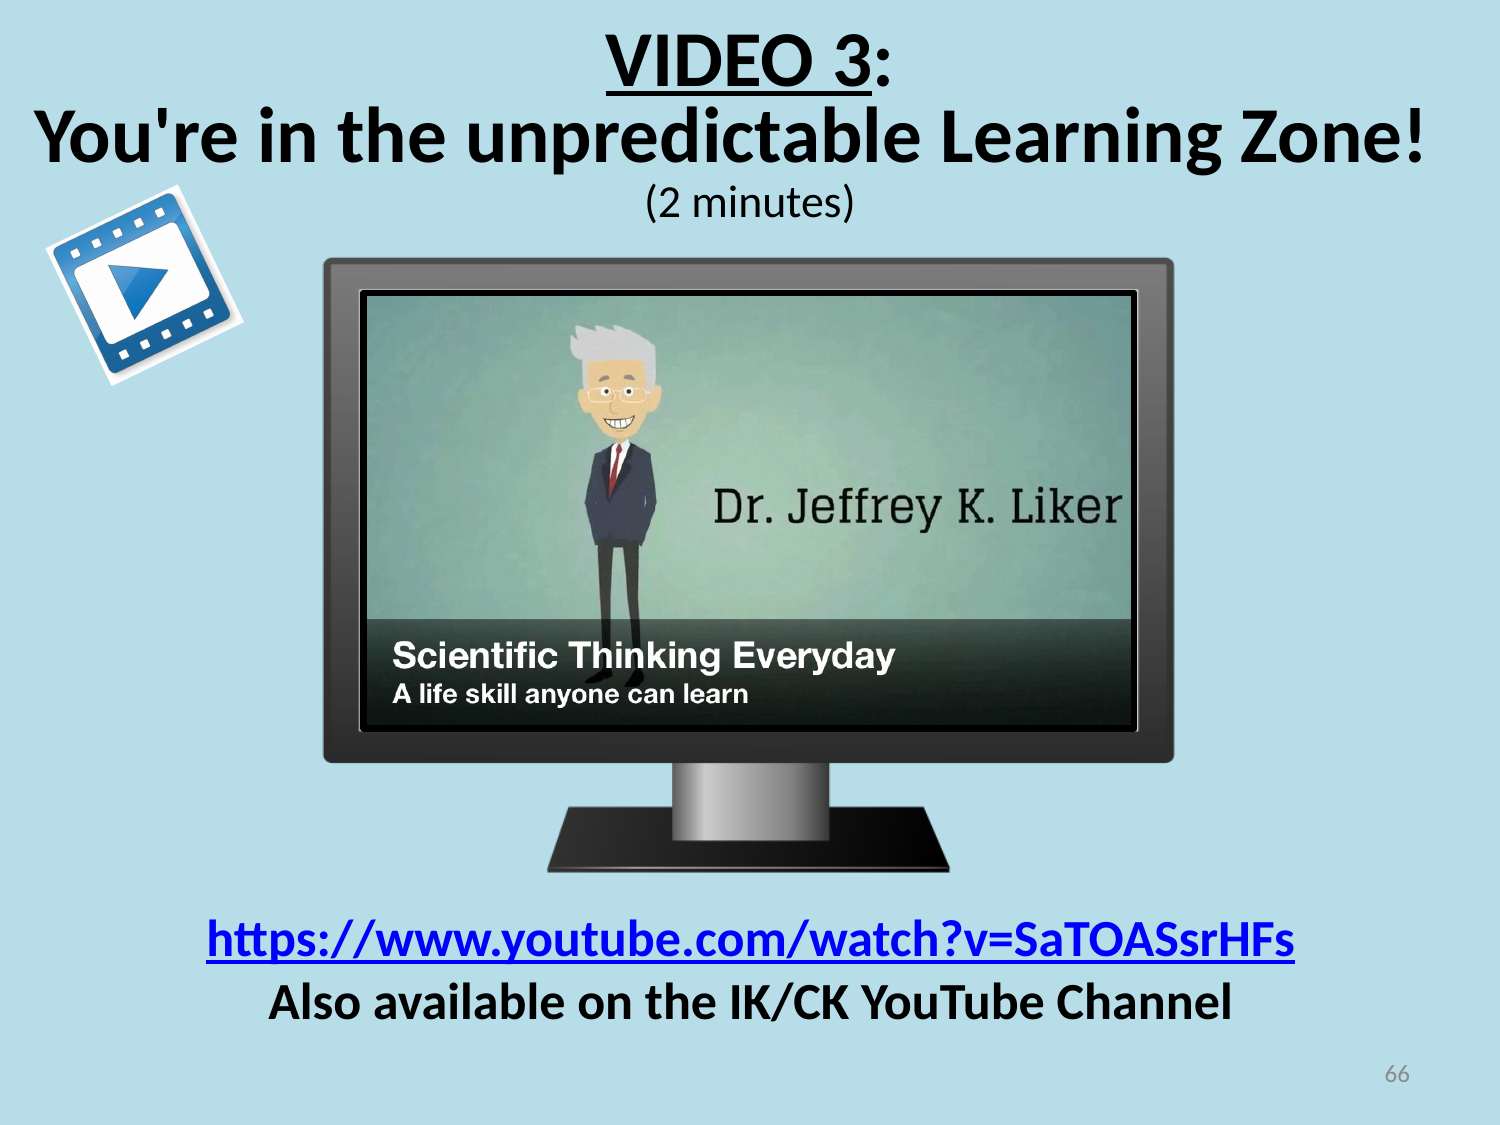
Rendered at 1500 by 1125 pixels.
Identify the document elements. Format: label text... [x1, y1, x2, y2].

picture [46, 185, 243, 385]
slide_number 66 [1074, 1042, 1425, 1103]
text_box https://www.youtube.com/watch?v=SaTOASsrHFs Also available on the IK/CK YouTube Channel [86, 897, 1416, 1037]
text_box VIDEO 3: You're in the unpredictable Learning Zone! (2 minutes) [0, 18, 1500, 234]
picture [301, 240, 1194, 895]
